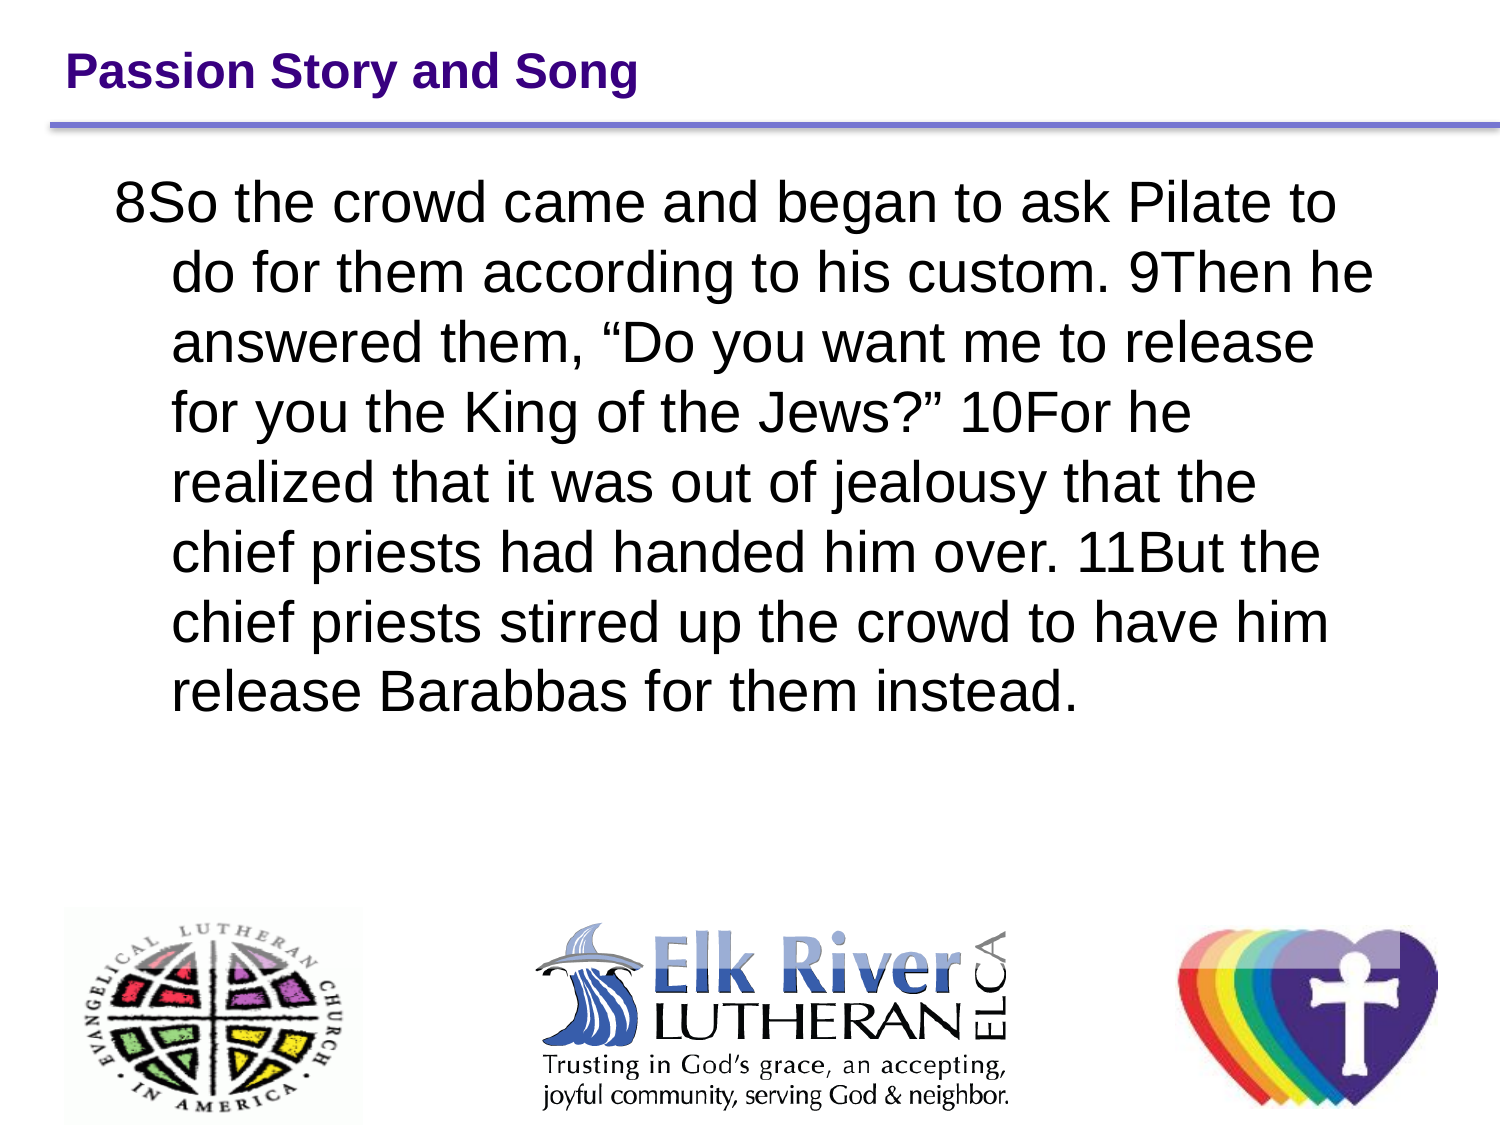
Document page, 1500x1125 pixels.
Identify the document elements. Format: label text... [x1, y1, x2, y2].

list 8So the crowd came and began to ask Pilate to do for them according to his custom. 9Then he answered them, “Do you want me to release for you the King of the Jews?” 10For he realized that it was out of jealousy that the chief priests had handed him over. 11But the chief priests stirred up the crowd to have him release Barabbas for them instead. [99, 156, 1400, 969]
title Passion Story and Song [50, 37, 1450, 100]
picture [1175, 925, 1438, 1109]
picture [64, 907, 363, 1125]
picture [526, 969, 1024, 1122]
